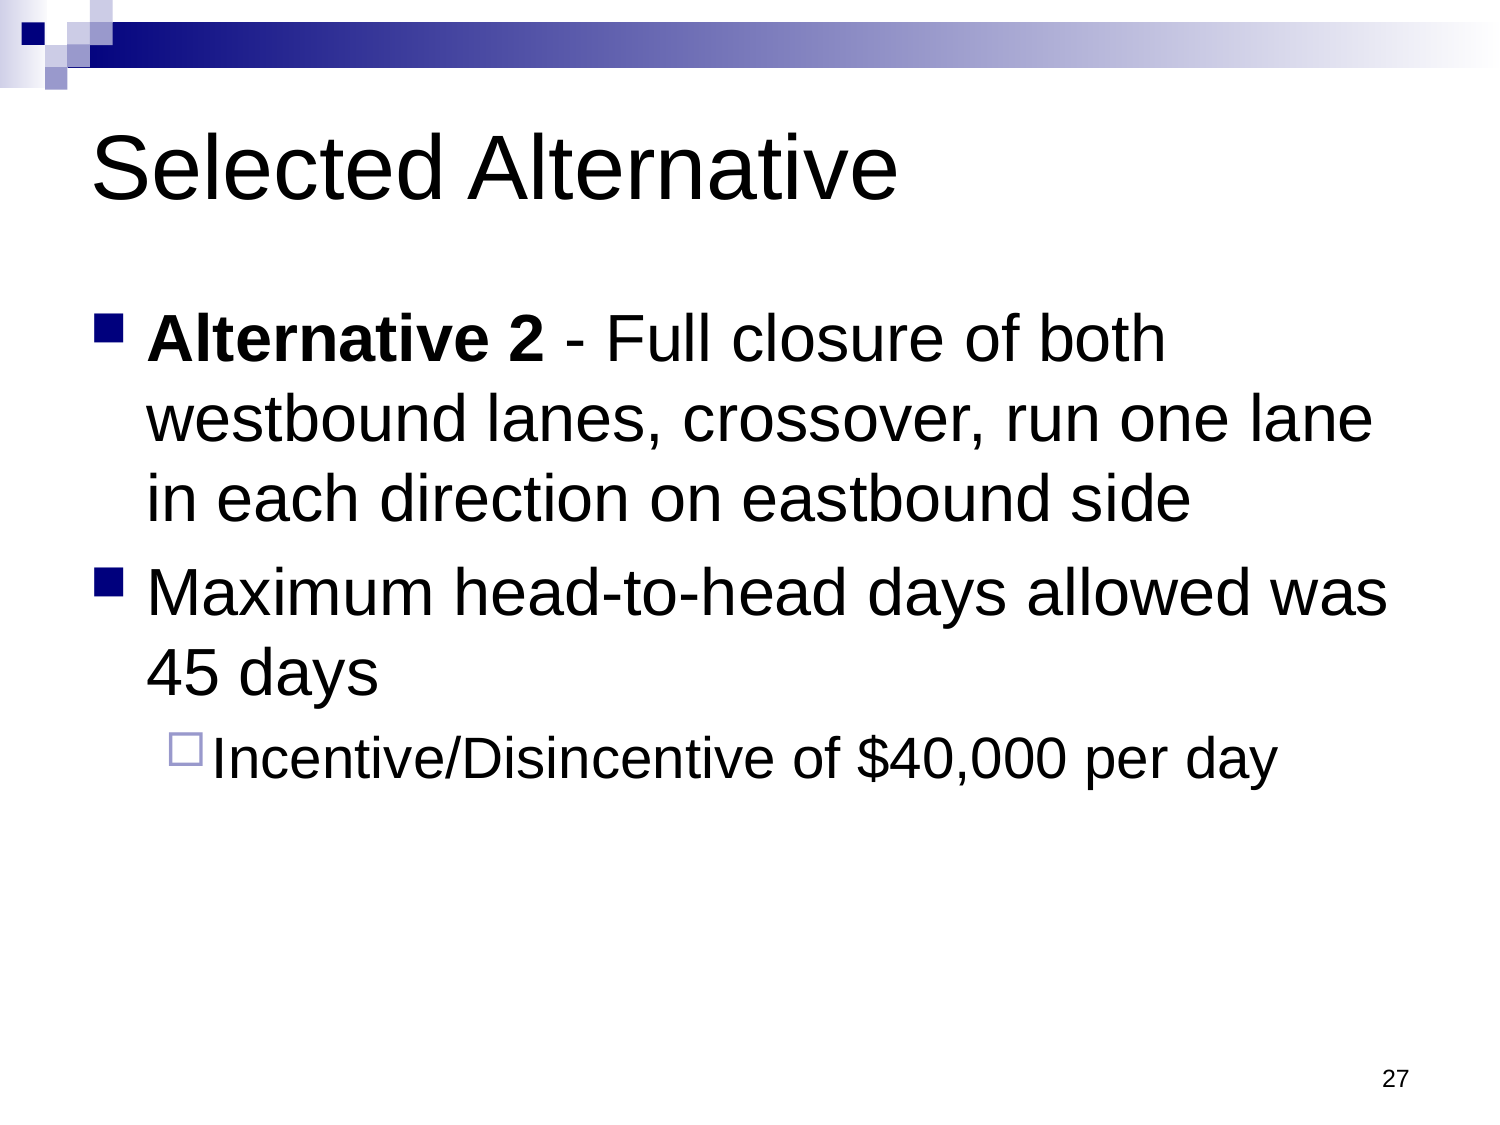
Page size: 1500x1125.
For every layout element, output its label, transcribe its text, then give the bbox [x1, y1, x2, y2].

title Selected Alternative [74, 74, 1426, 251]
list Alternative 2 - Full closure of both westbound lanes, crossover, run one lane in each direction on eastbound side Maximum head-to-head days allowed was 45 days Incentive/Disincentive of $40,000 per day [74, 287, 1426, 963]
slide_number 27 [1074, 1024, 1426, 1101]
